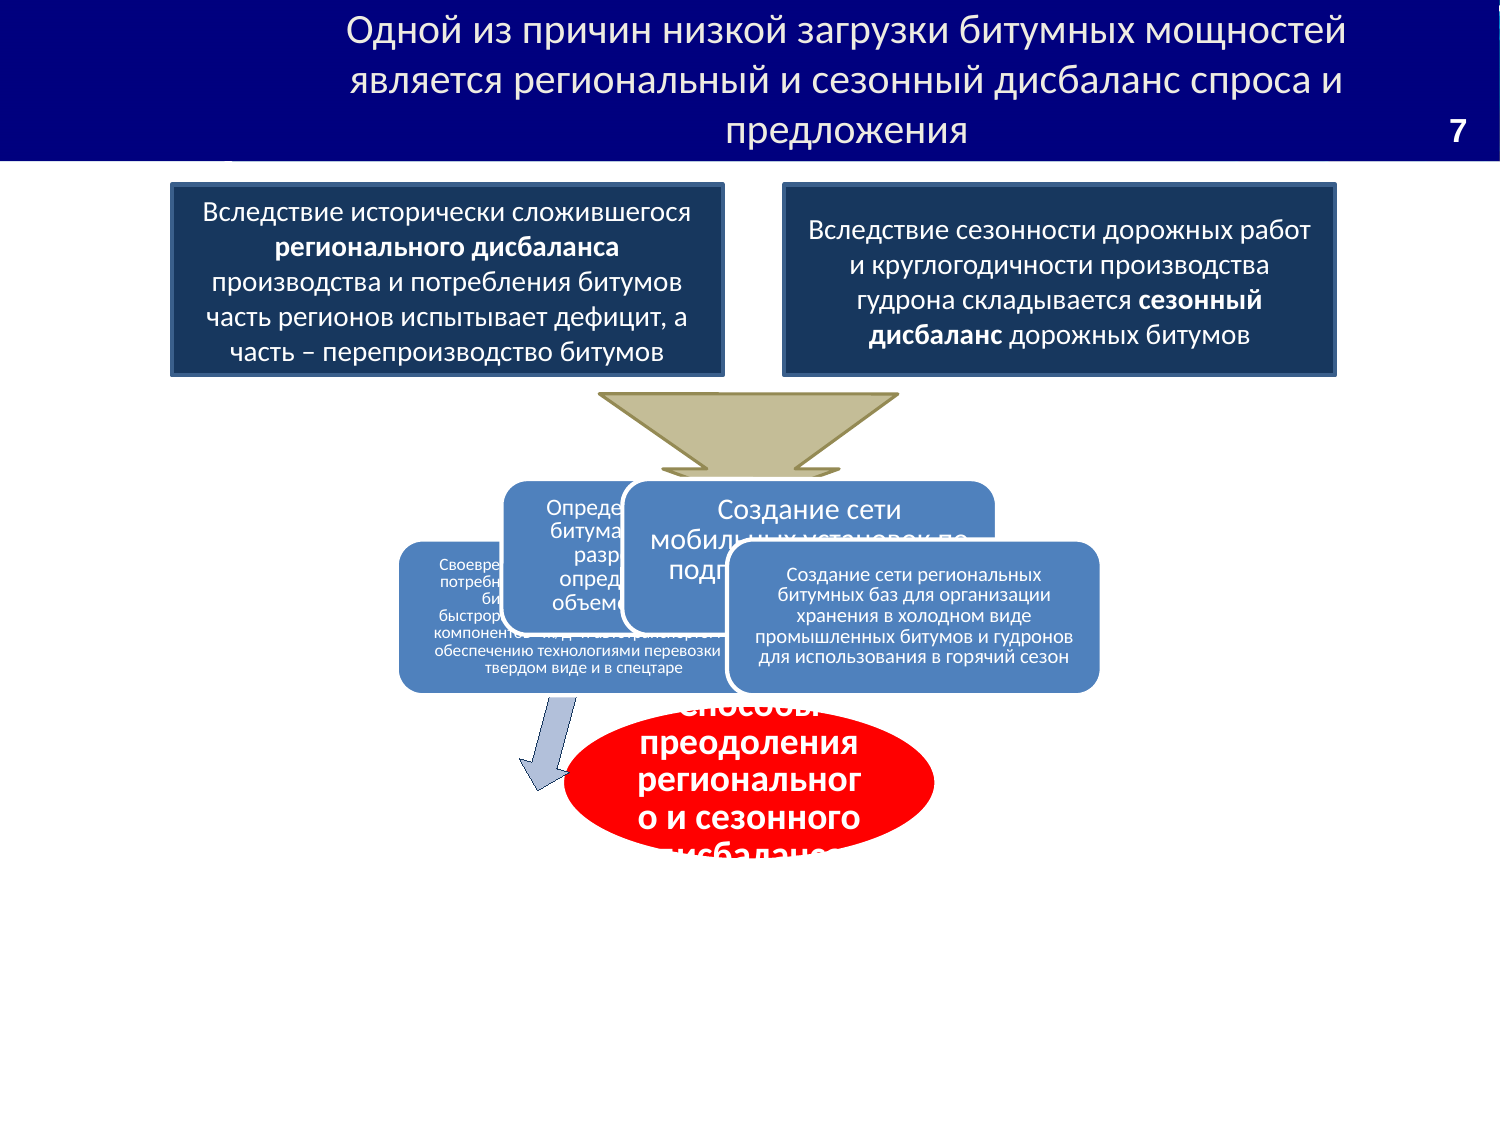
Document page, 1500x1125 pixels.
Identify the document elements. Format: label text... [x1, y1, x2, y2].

text_box Вследствие сезонности дорожных работ и круглогодичности производства гудрона складывается сезонный дисбаланс дорожных битумов [782, 182, 1337, 377]
text_box Вследствие исторически сложившегося регионального дисбаланса производства и потребления битумов часть регионов испытывает дефицит, а часть – перепроизводство битумов [170, 182, 725, 377]
text_box [597, 391, 900, 469]
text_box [0, 470, 1499, 1095]
picture [0, 0, 1500, 1125]
